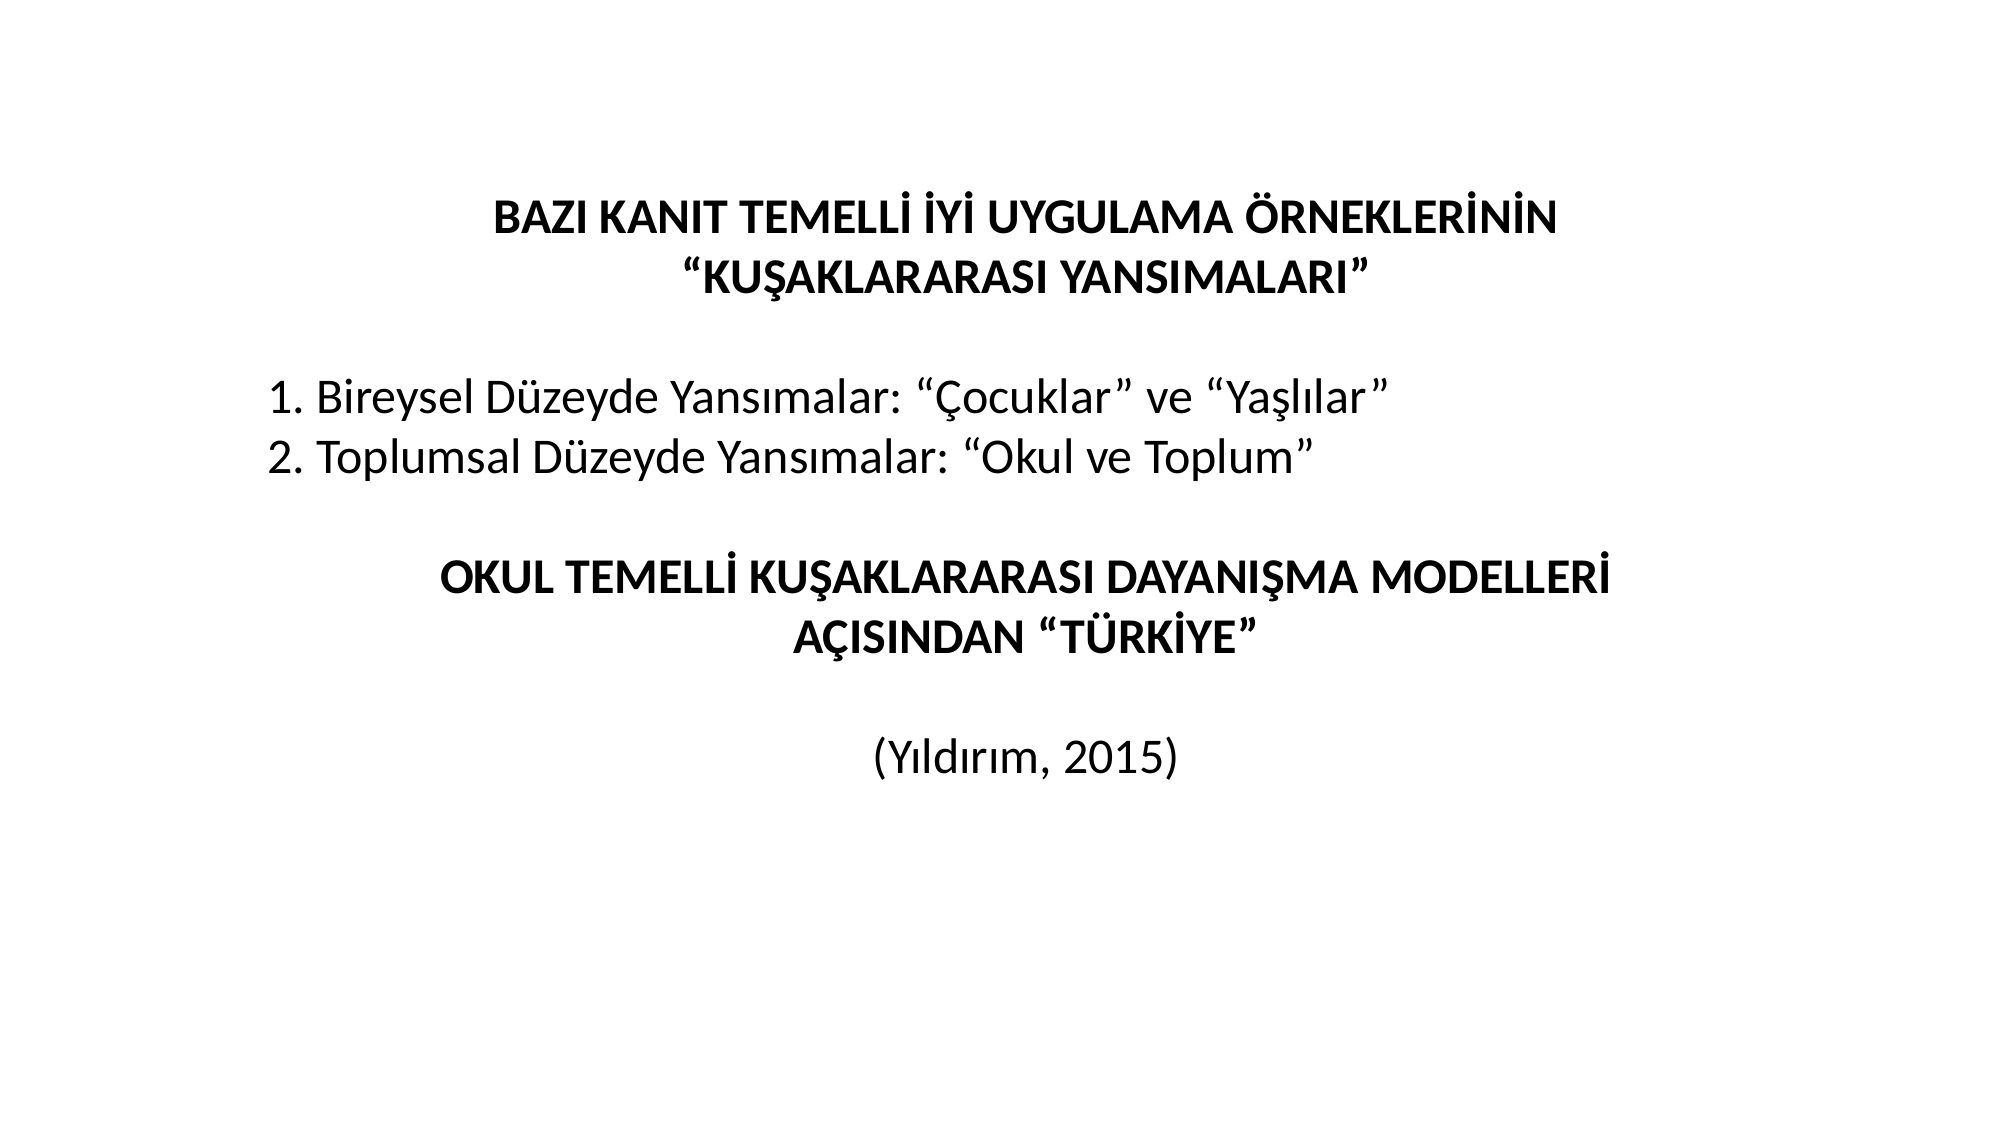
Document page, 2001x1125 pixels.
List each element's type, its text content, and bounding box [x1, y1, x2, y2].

text_box BAZI KANIT TEMELLİ İYİ UYGULAMA ÖRNEKLERİNİN “KUŞAKLARARASI YANSIMALARI” 1. Bireysel Düzeyde Yansımalar: “Çocuklar” ve “Yaşlılar” 2. Toplumsal Düzeyde Yansımalar: “Okul ve Toplum” OKUL TEMELLİ KUŞAKLARARASI DAYANIŞMA MODELLERİ AÇISINDAN “TÜRKİYE” (Yıldırım, 2015) [252, 176, 1800, 851]
